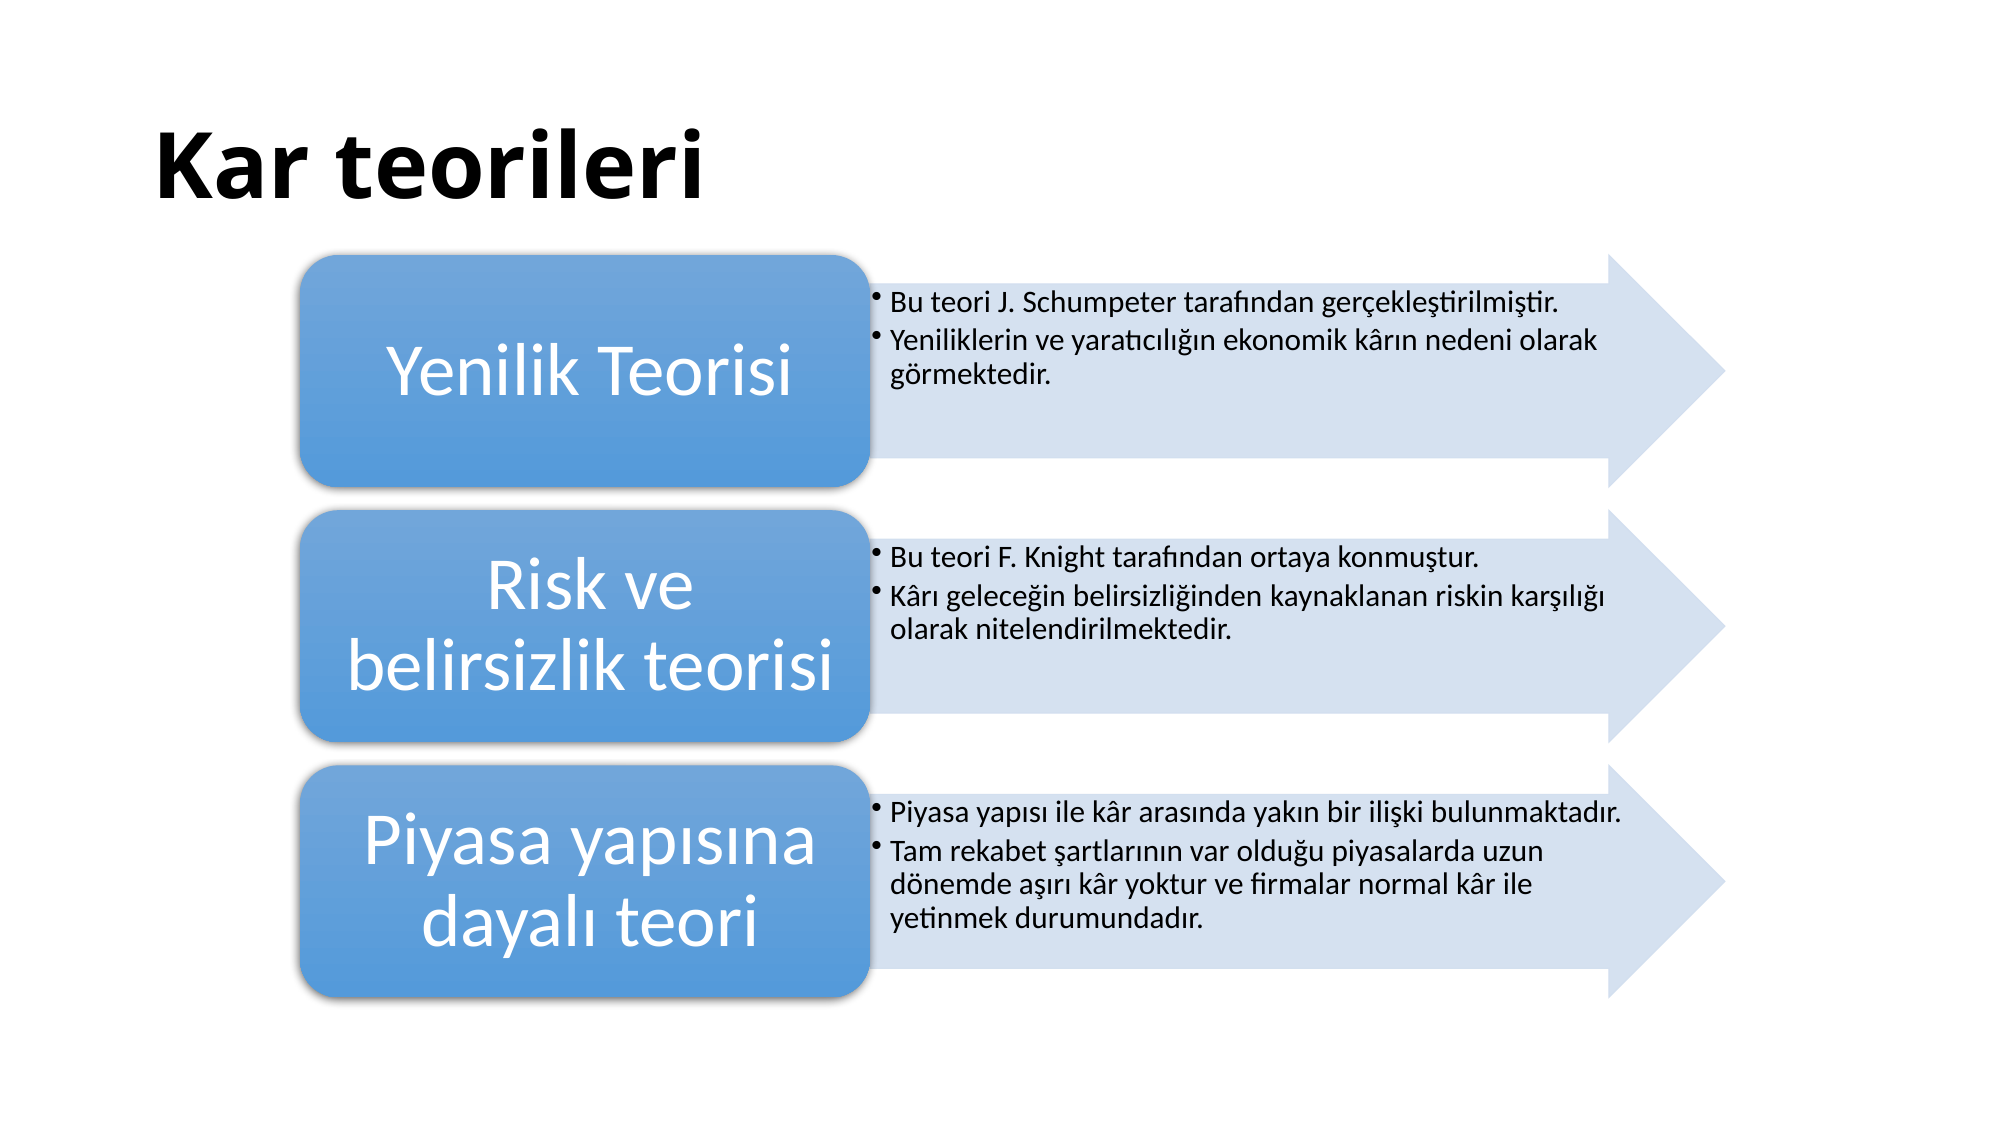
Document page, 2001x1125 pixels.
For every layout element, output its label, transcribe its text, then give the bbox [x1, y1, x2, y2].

title Kar teorileri [137, 59, 1863, 278]
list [299, 254, 1725, 998]
